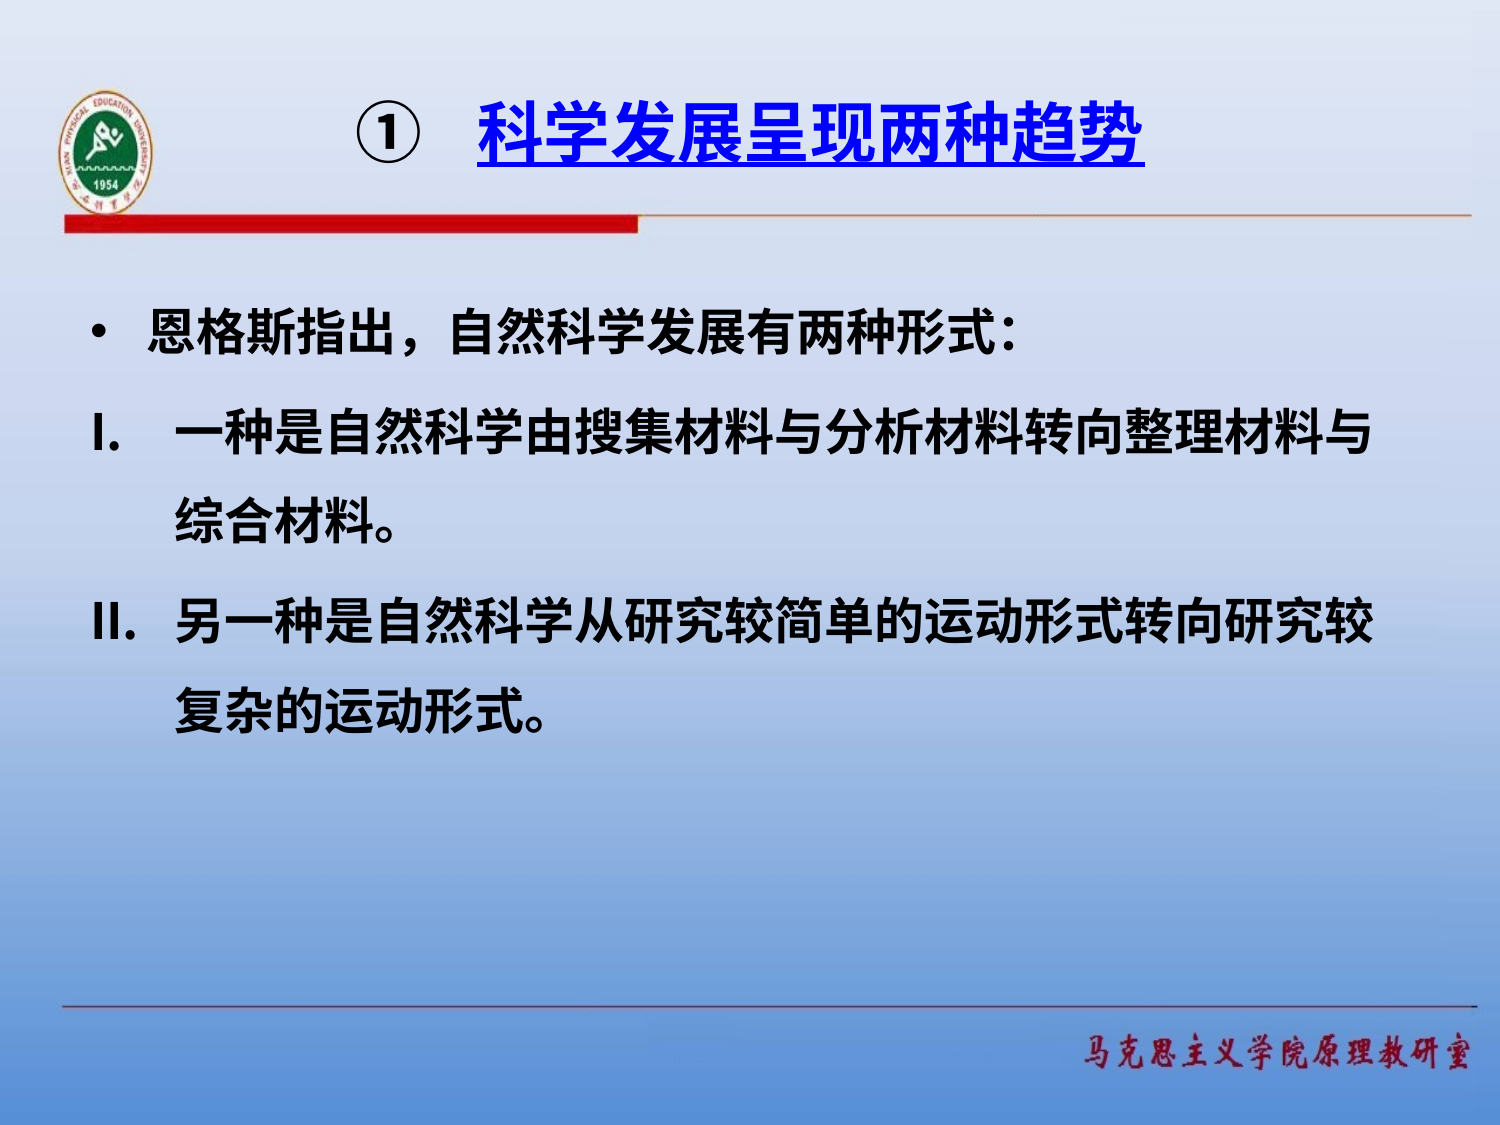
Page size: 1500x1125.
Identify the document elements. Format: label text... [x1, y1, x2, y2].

title 科学发展呈现两种趋势 [75, 45, 1425, 233]
list 恩格斯指出，自然科学发展有两种形式： 一种是自然科学由搜集材料与分析材料转向整理材料与综合材料。 另一种是自然科学从研究较简单的运动形式转向研究较复杂的运动形式。 [75, 262, 1425, 1005]
picture [0, 0, 1500, 1125]
